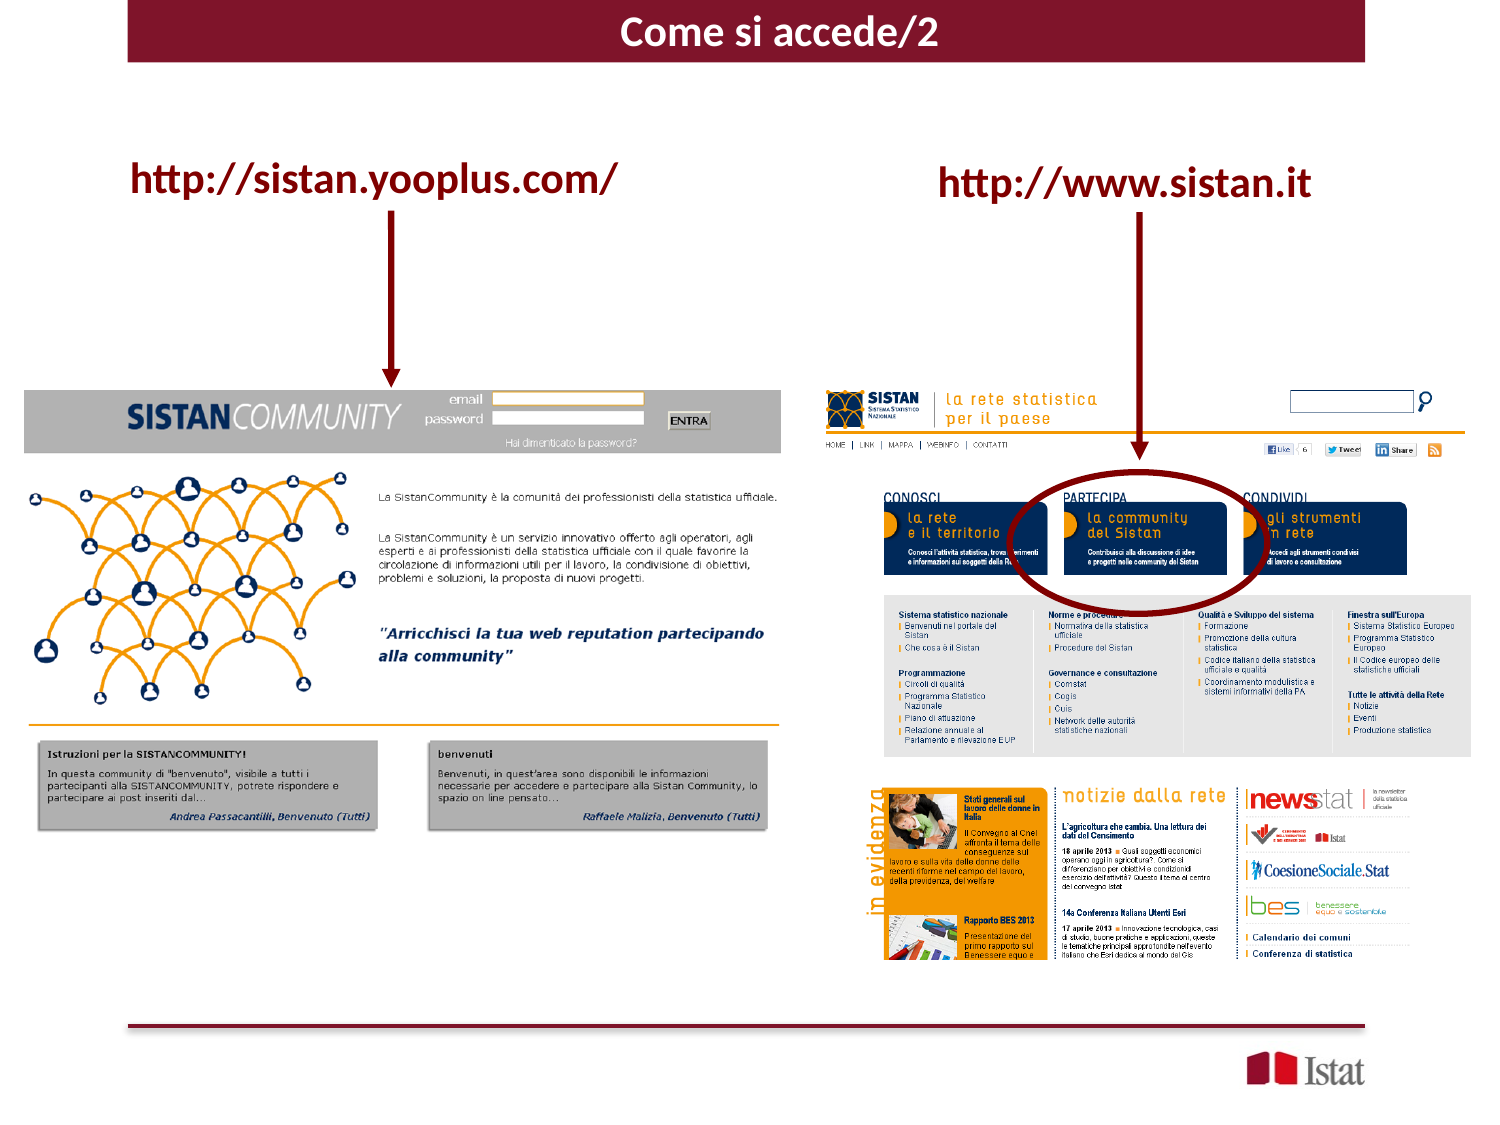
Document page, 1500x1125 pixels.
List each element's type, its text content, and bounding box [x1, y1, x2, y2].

text_box http://www.sistan.it [922, 145, 1379, 214]
picture [1239, 1041, 1373, 1096]
text_box http://sistan.yooplus.com/ [115, 142, 674, 210]
picture [820, 387, 1471, 960]
text_box [384, 210, 398, 388]
picture [24, 389, 782, 837]
text_box Come si accede/2 [304, 0, 1256, 63]
